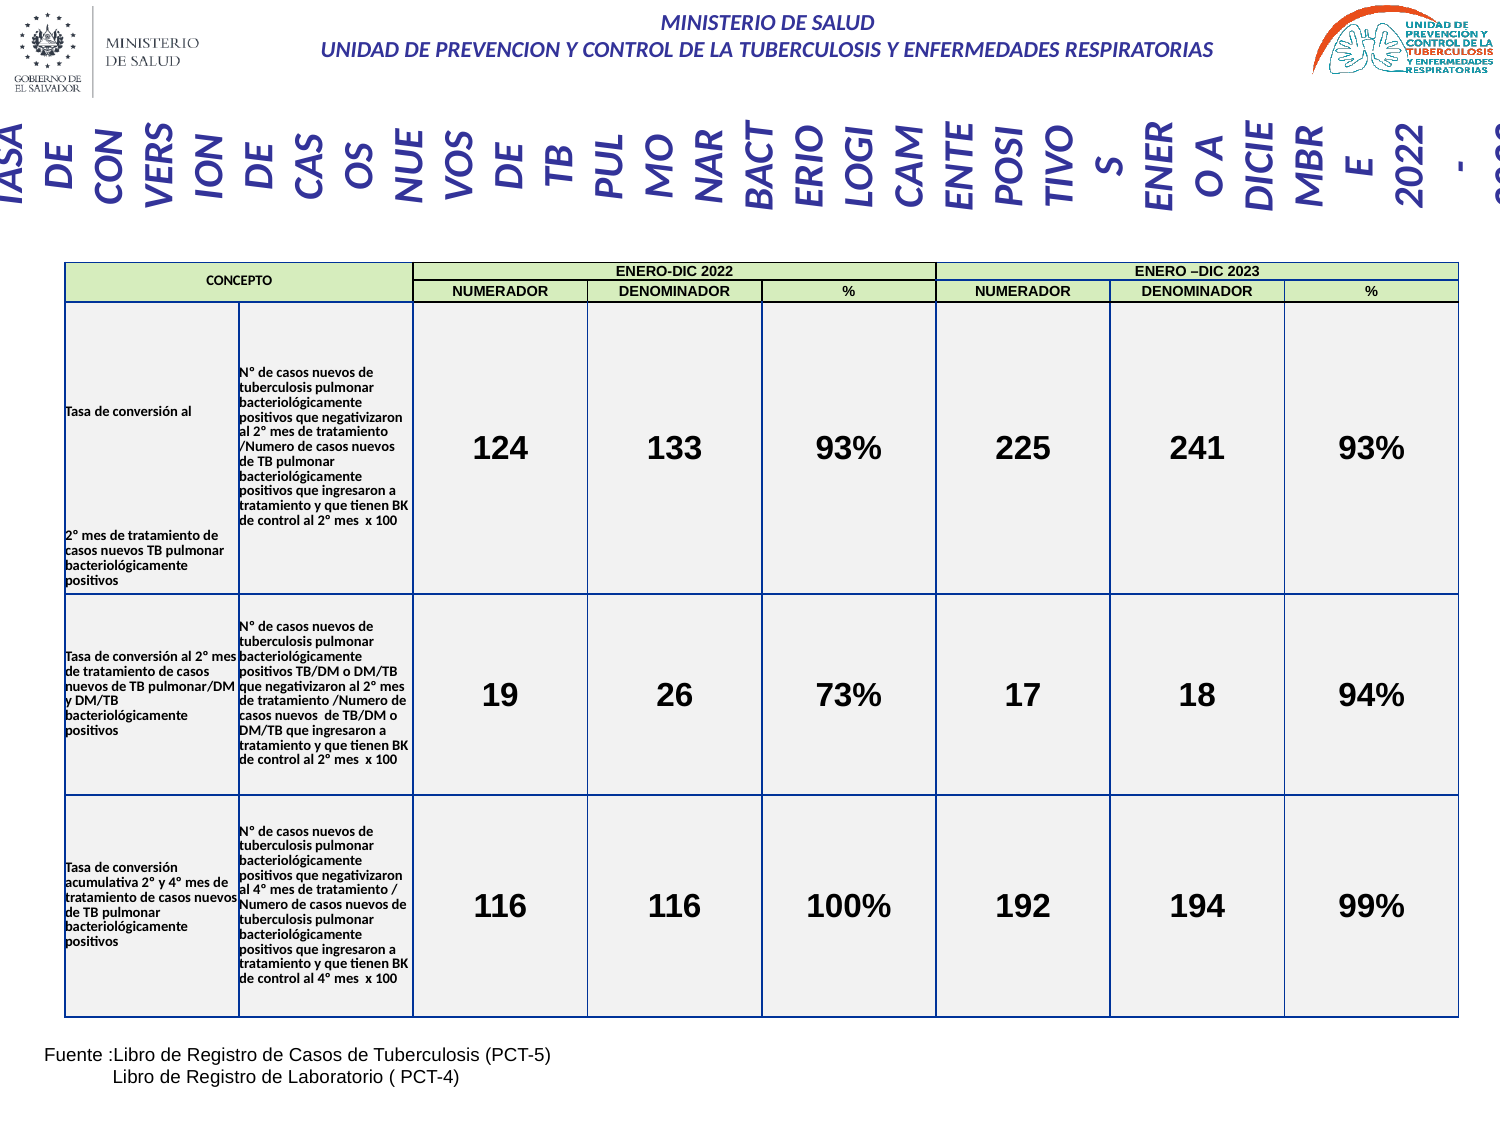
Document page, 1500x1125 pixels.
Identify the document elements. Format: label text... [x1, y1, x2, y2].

table_cell 100% [763, 796, 935, 1016]
table_header ENERO –DIC 2023 [937, 263, 1458, 279]
table_cell Nº de casos nuevos de tuberculosis pulmonar bacteriológicamente positivos que negativizaron al 2º mes de tratamiento /Numero de casos nuevos de TB pulmonar bacteriológicamente positivos que ingresaron a tratamiento y que tienen BK de control al 2º mes x 100 [240, 303, 412, 593]
table_cell 116 [414, 796, 587, 1016]
table_cell 133 [588, 303, 761, 593]
table_cell NUMERADOR [414, 281, 587, 301]
table_cell Nº de casos nuevos de tuberculosis pulmonar bacteriológicamente positivos TB/DM o DM/TB que negativizaron al 2º mes de tratamiento /Numero de casos nuevos de TB/DM o DM/TB que ingresaron a tratamiento y que tienen BK de control al 2º mes x 100 [240, 595, 412, 794]
table_cell 99% [1285, 796, 1458, 1016]
table_cell 94% [1285, 595, 1458, 794]
table_cell Tasa de conversión acumulativa 2º y 4º mes de tratamiento de casos nuevos de TB pulmonar bacteriológicamente positivos [66, 796, 238, 1016]
table_cell 194 [1111, 796, 1284, 1016]
picture [14, 6, 228, 98]
table_cell Nº de casos nuevos de tuberculosis pulmonar bacteriológicamente positivos que negativizaron al 4º mes de tratamiento / Numero de casos nuevos de tuberculosis pulmonar bacteriológicamente positivos que ingresaron a tratamiento y que tienen BK de control al 4º mes x 100 [240, 796, 412, 1016]
table_header ENERO-DIC 2022 [414, 263, 935, 279]
table_cell Tasa de conversión al [66, 303, 238, 524]
table_cell 26 [588, 595, 761, 794]
table_cell 241 [1111, 303, 1284, 593]
table_cell 73% [763, 595, 935, 794]
table_cell 17 [937, 595, 1109, 794]
table_cell 192 [937, 796, 1109, 1016]
table_cell 2º mes de tratamiento de casos nuevos TB pulmonar bacteriológicamente positivos [66, 524, 238, 593]
text_box Fuente :Libro de Registro de Casos de Tuberculosis (PCT-5) Libro de Registro de Laboratorio ( PCT-4) [29, 1034, 597, 1095]
table_cell DENOMINADOR [1111, 281, 1284, 301]
table_cell 116 [588, 796, 761, 1016]
table_cell Tasa de conversión al 2º mes de tratamiento de casos nuevos de TB pulmonar/DM y DM/TB bacteriológicamente positivos [66, 595, 238, 794]
table_cell 124 [414, 303, 587, 593]
table_cell 93% [1285, 303, 1458, 593]
table_cell % [1285, 281, 1458, 301]
table_cell 93% [763, 303, 935, 593]
table_cell 18 [1111, 595, 1284, 794]
title TASA DE CONVERSION DE CASOS NUEVOS DE TB PULMONAR BACTERIOLOGICAMENTE POSITIVOS ENERO A DICIEMBRE 2022-2023 [147, 113, 1365, 221]
table_cell % [763, 281, 935, 301]
table_cell 225 [937, 303, 1109, 593]
table_header CONCEPTO [66, 263, 412, 301]
table_cell NUMERADOR [937, 281, 1109, 301]
picture [1305, 0, 1500, 85]
table_cell DENOMINADOR [588, 281, 761, 301]
table_cell 19 [414, 595, 587, 794]
